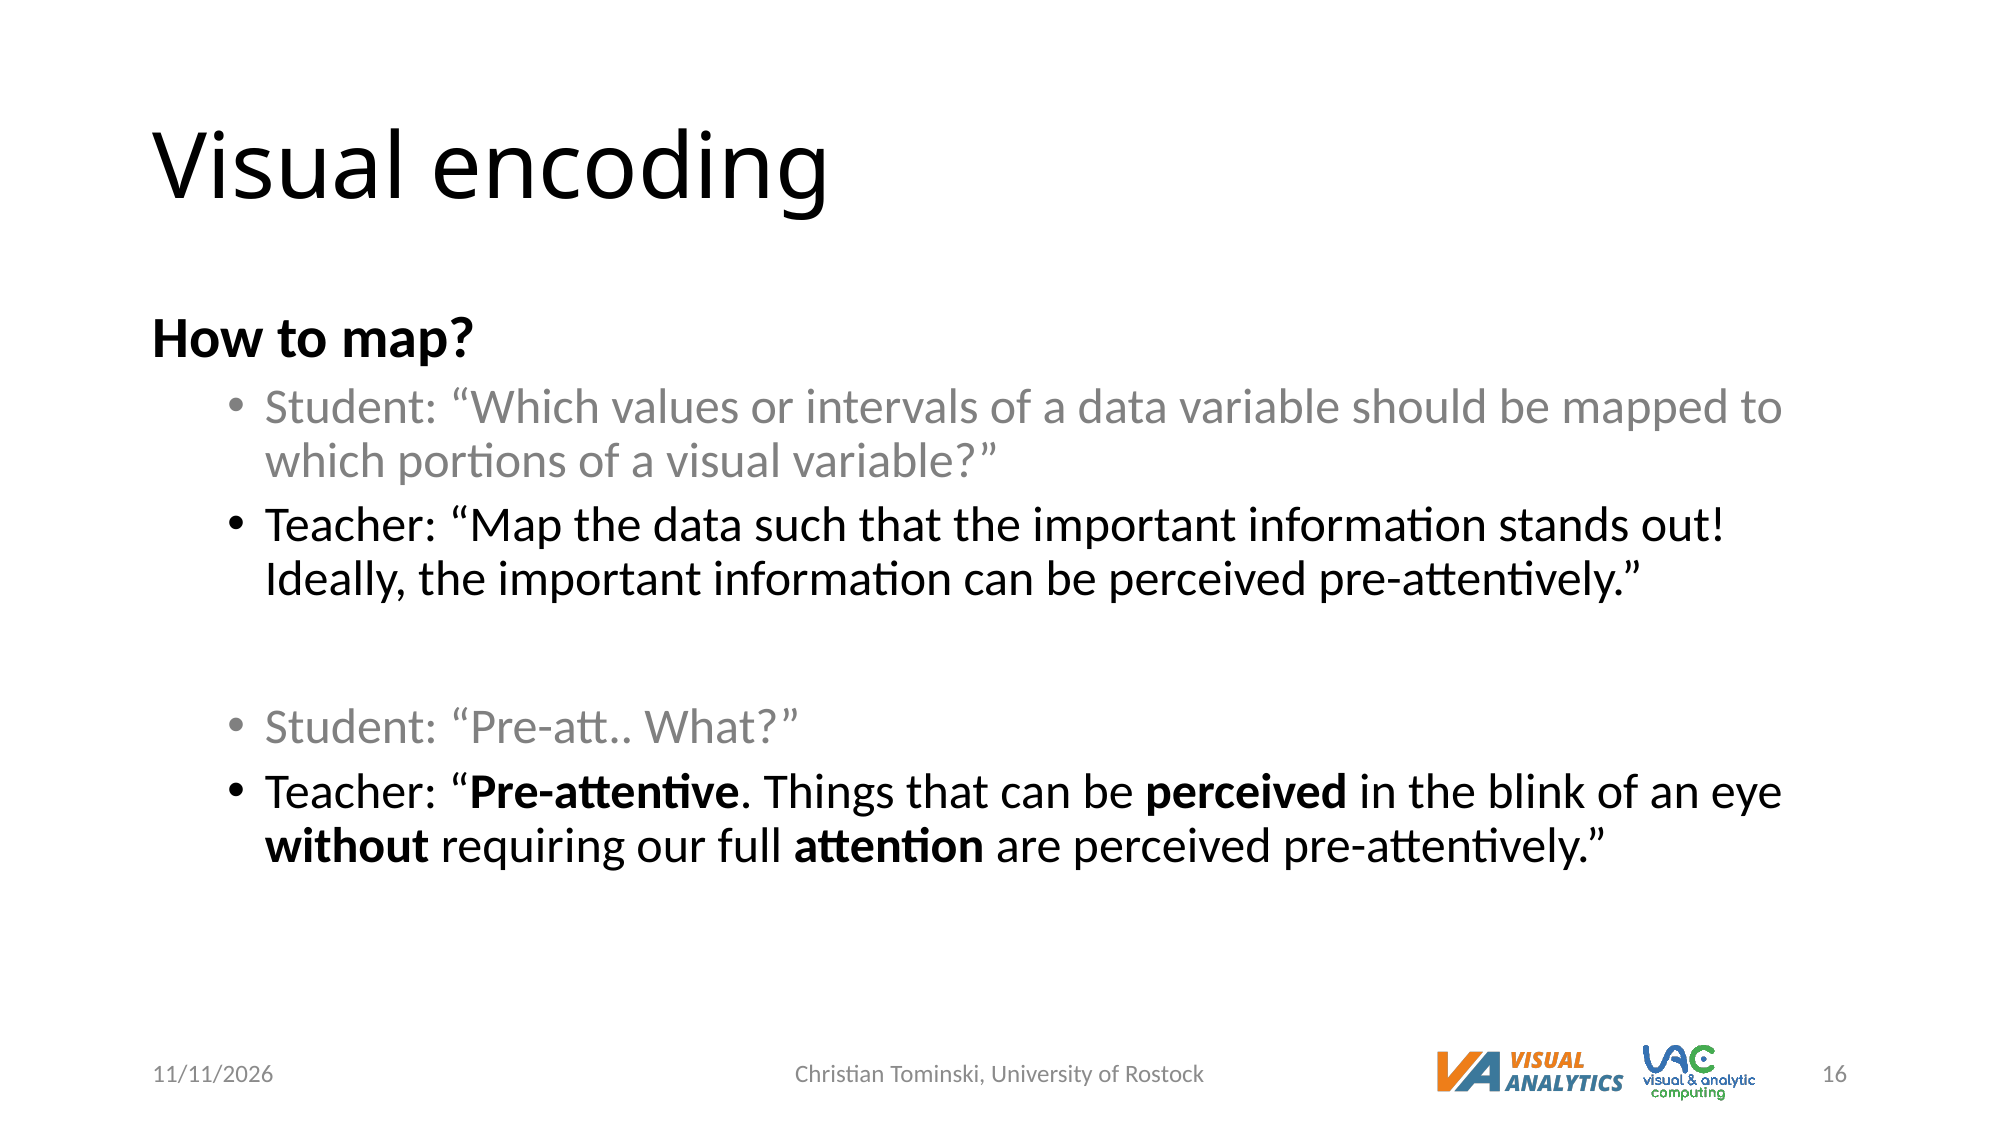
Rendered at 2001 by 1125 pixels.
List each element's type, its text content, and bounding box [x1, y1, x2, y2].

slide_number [137, 1042, 588, 1103]
slide_number 16 [1412, 1042, 1863, 1103]
title Visual encoding [137, 59, 1863, 278]
list How to map? Student: “Which values or intervals of a data variable should be mapped to which portions of a visual variable?” Teacher: “Map the data such that the important information stands out! Ideally, the important information can be perceived pre-attentively.” Student: “Pre-att.. What?” Teacher: “Pre-attentive. Things that can be perceived in the blink of an eye without requiring our full attention are perceived pre-attentively.” [137, 299, 1863, 1014]
footer Christian Tominski, University of Rostock [662, 1042, 1338, 1103]
